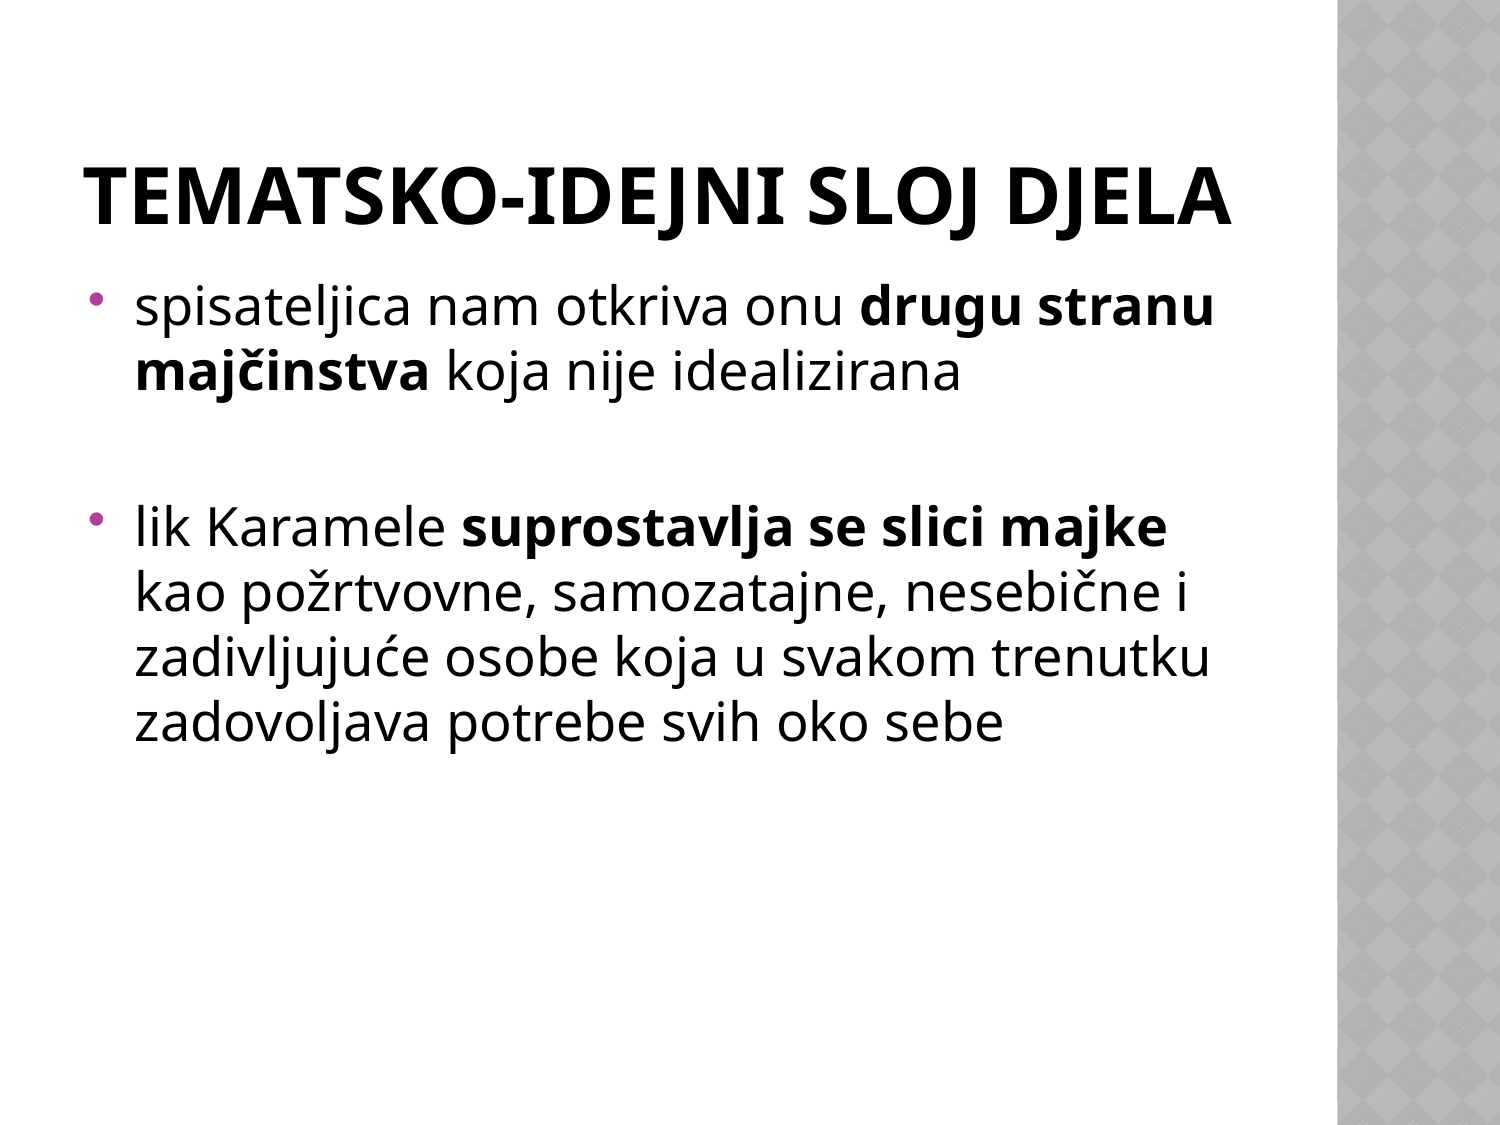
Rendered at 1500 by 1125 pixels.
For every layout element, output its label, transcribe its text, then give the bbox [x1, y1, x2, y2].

title Tematsko-idejni sloj djela [75, 52, 1263, 240]
list spisateljica nam otkriva onu drugu stranu majčinstva koja nije idealizirana lik Karamele suprostavlja se slici majke kao požrtvovne, samozatajne, nesebične i zadivljujuće osobe koja u svakom trenutku zadovoljava potrebe svih oko sebe [75, 264, 1263, 1059]
